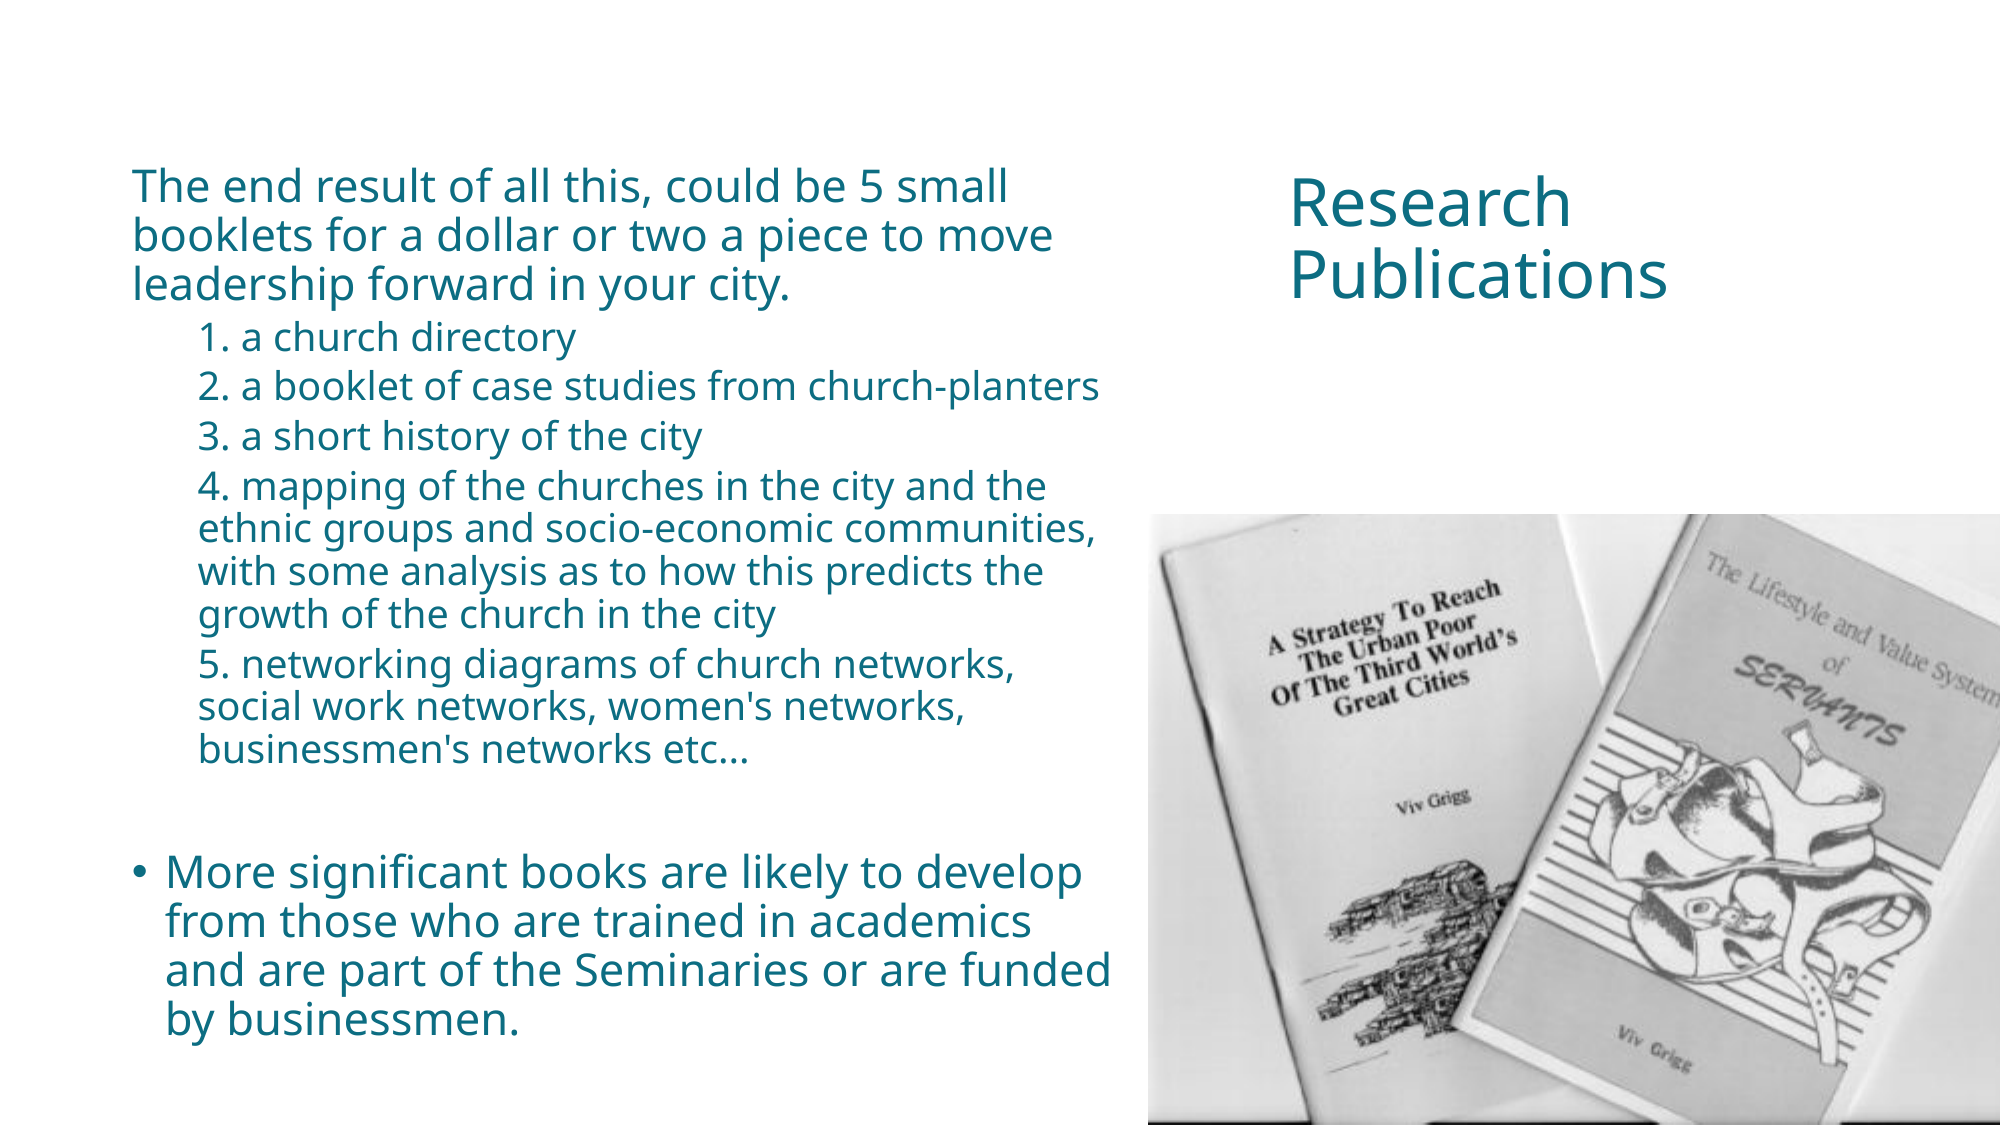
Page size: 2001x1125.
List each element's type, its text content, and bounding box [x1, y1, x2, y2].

picture [1147, 514, 2000, 1125]
list The end result of all this, could be 5 small booklets for a dollar or two a piece to move leadership forward in your city. 1. a church directory 2. a booklet of case studies from church-planters 3. a short history of the city 4. mapping of the churches in the city and the ethnic groups and socio-economic communities, with some analysis as to how this predicts the growth of the church in the city 5. networking diagrams of church networks, social work networks, women's networks, businessmen's networks etc... More significant books are likely to develop from those who are trained in academics and are part of the Seminaries or are funded by businessmen. [116, 155, 1130, 1125]
title Research Publications [1273, 58, 1919, 321]
